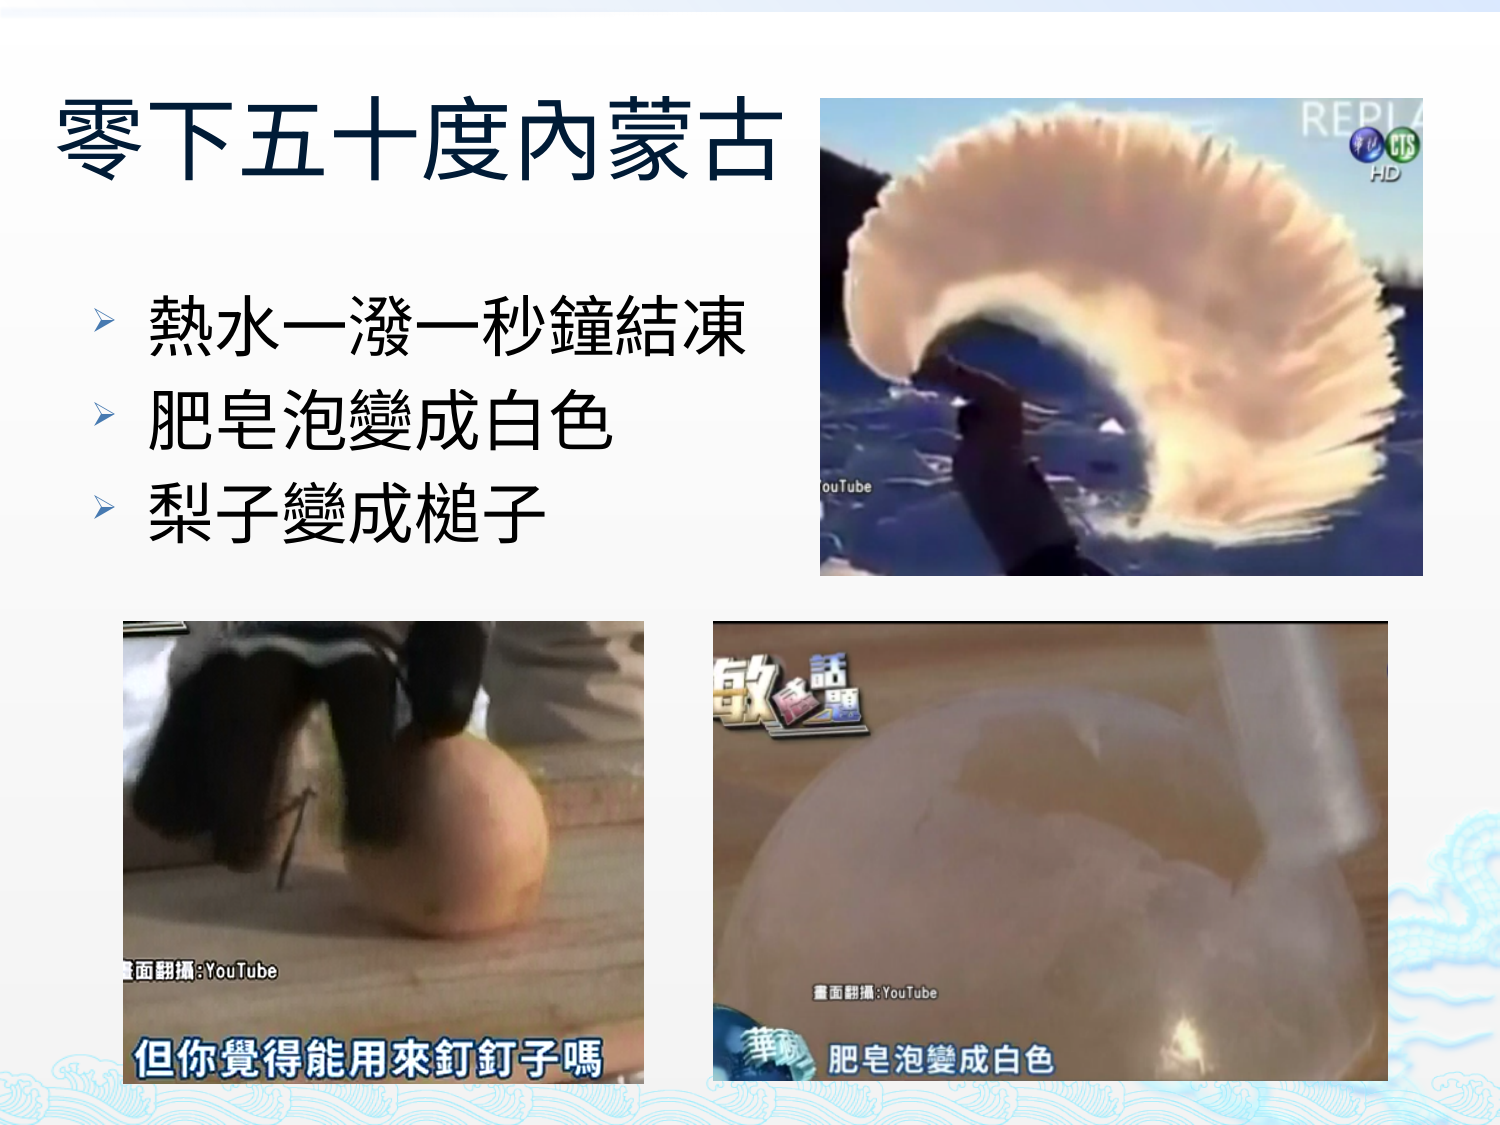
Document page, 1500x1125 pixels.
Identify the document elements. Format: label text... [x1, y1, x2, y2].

picture [820, 98, 1424, 577]
title 零下五十度內蒙古 [0, 42, 1096, 231]
picture [123, 620, 645, 1085]
list 熱水一潑一秒鐘結凍 肥皂泡變成白色 梨子變成槌子 [76, 184, 1427, 927]
picture [712, 621, 1389, 1081]
